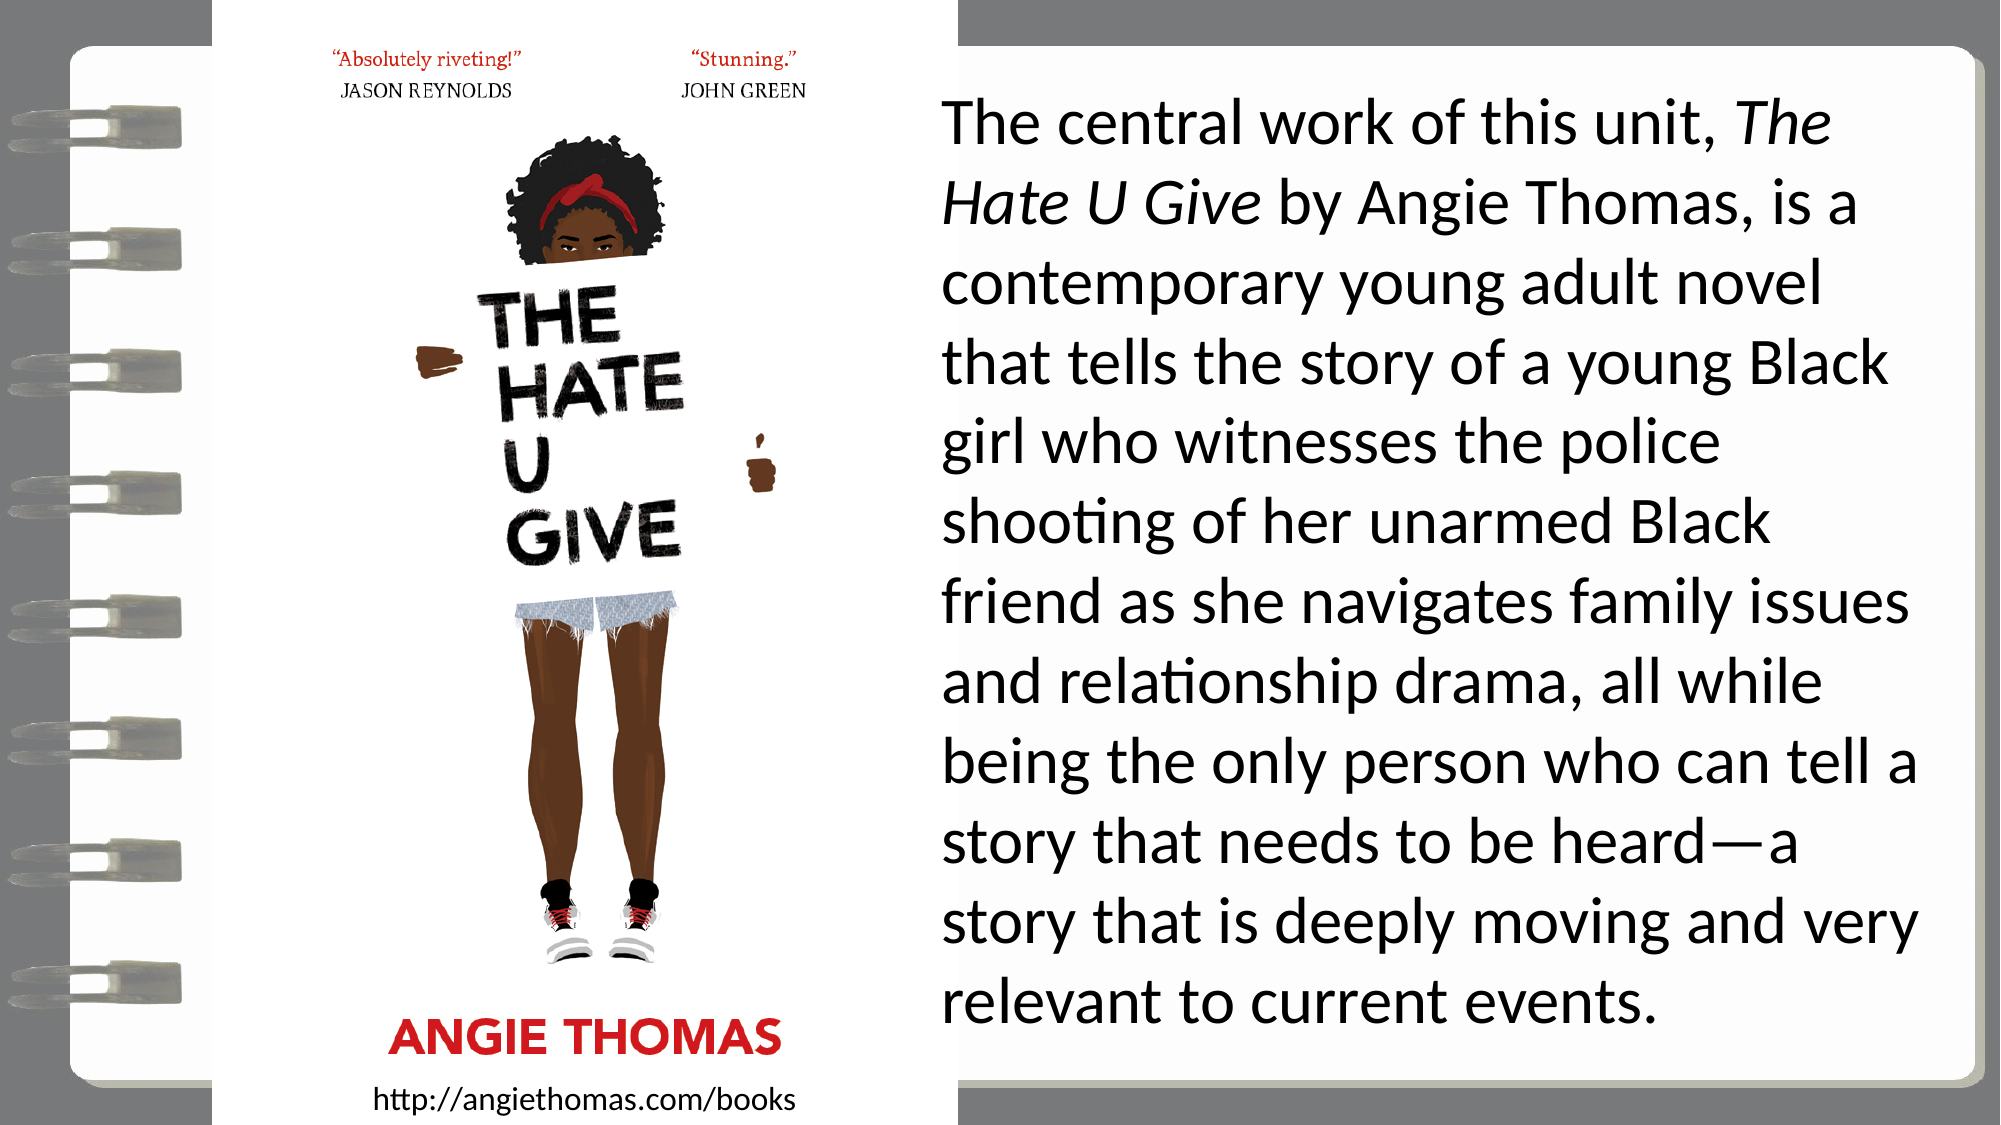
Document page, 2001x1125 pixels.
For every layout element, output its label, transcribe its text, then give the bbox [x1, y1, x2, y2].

picture [212, 0, 958, 1125]
text_box The central work of this unit, The Hate U Give by Angie Thomas, is a contemporary young adult novel that tells the story of a young Black girl who witnesses the police shooting of her unarmed Black friend as she navigates family issues and relationship drama, all while being the only person who can tell a story that needs to be heard—a story that is deeply moving and very relevant to current events. [958, 70, 1963, 1045]
